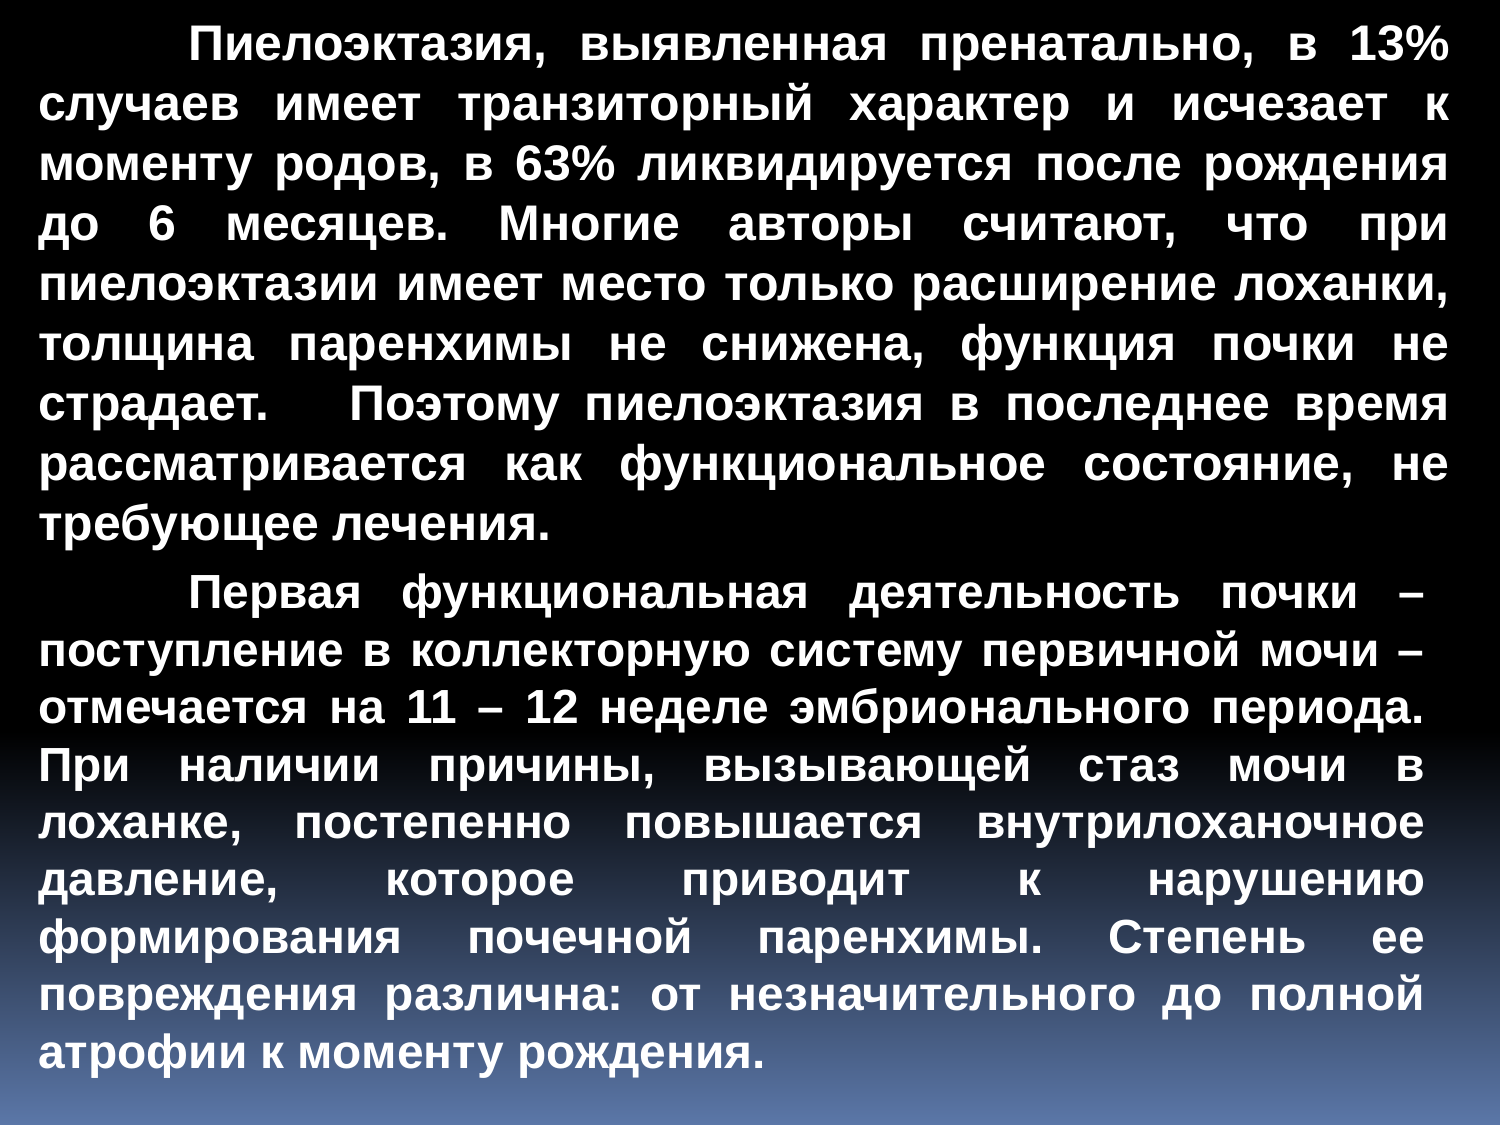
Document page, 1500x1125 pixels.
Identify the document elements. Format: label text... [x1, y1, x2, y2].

text_box Первая функциональная деятельность почки – поступление в коллекторную систему первичной мочи – отмечается на 11 – 12 неделе эмбрионального периода. При наличии причины, вызывающей стаз мочи в лоханке, постепенно повышается внутрилоханочное давление, которое приводит к нарушению формирования почечной паренхимы. Степень ее повреждения различна: от незначительного до полной атрофии к моменту рождения. [23, 550, 1442, 1086]
text_box Пиелоэктазия, выявленная пренатально, в 13% случаев имеет транзиторный характер и исчезает к моменту родов, в 63% ликвидируется после рождения до 6 месяцев. Многие авторы считают, что при пиелоэктазии имеет место только расширение лоханки, толщина паренхимы не снижена, функция почки не страдает. Поэтому пиелоэктазия в последнее время рассматривается как функциональное состояние, не требующее лечения. [23, 2, 1465, 558]
